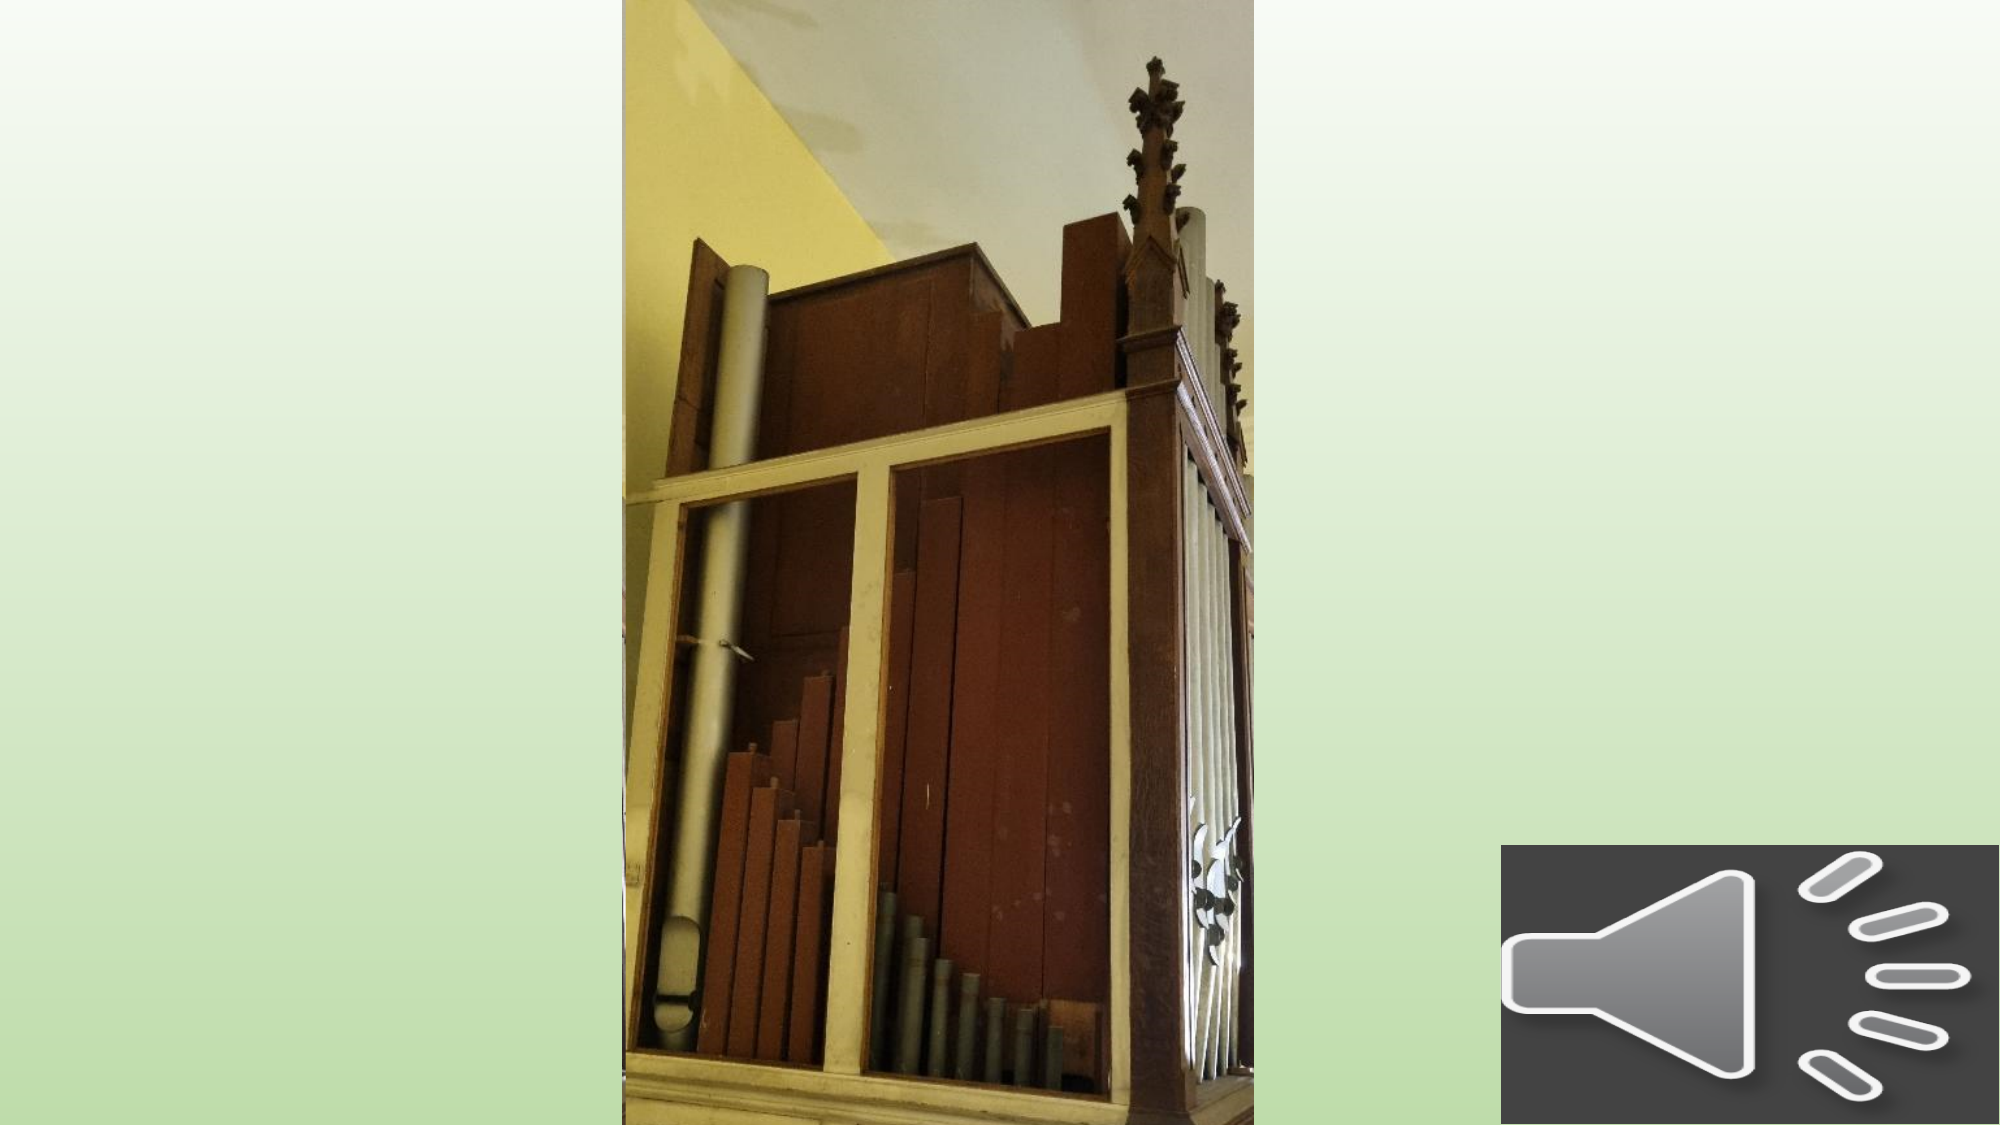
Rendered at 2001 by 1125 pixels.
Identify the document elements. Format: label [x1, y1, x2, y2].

picture [1499, 843, 2000, 1125]
picture [622, 0, 1254, 1125]
